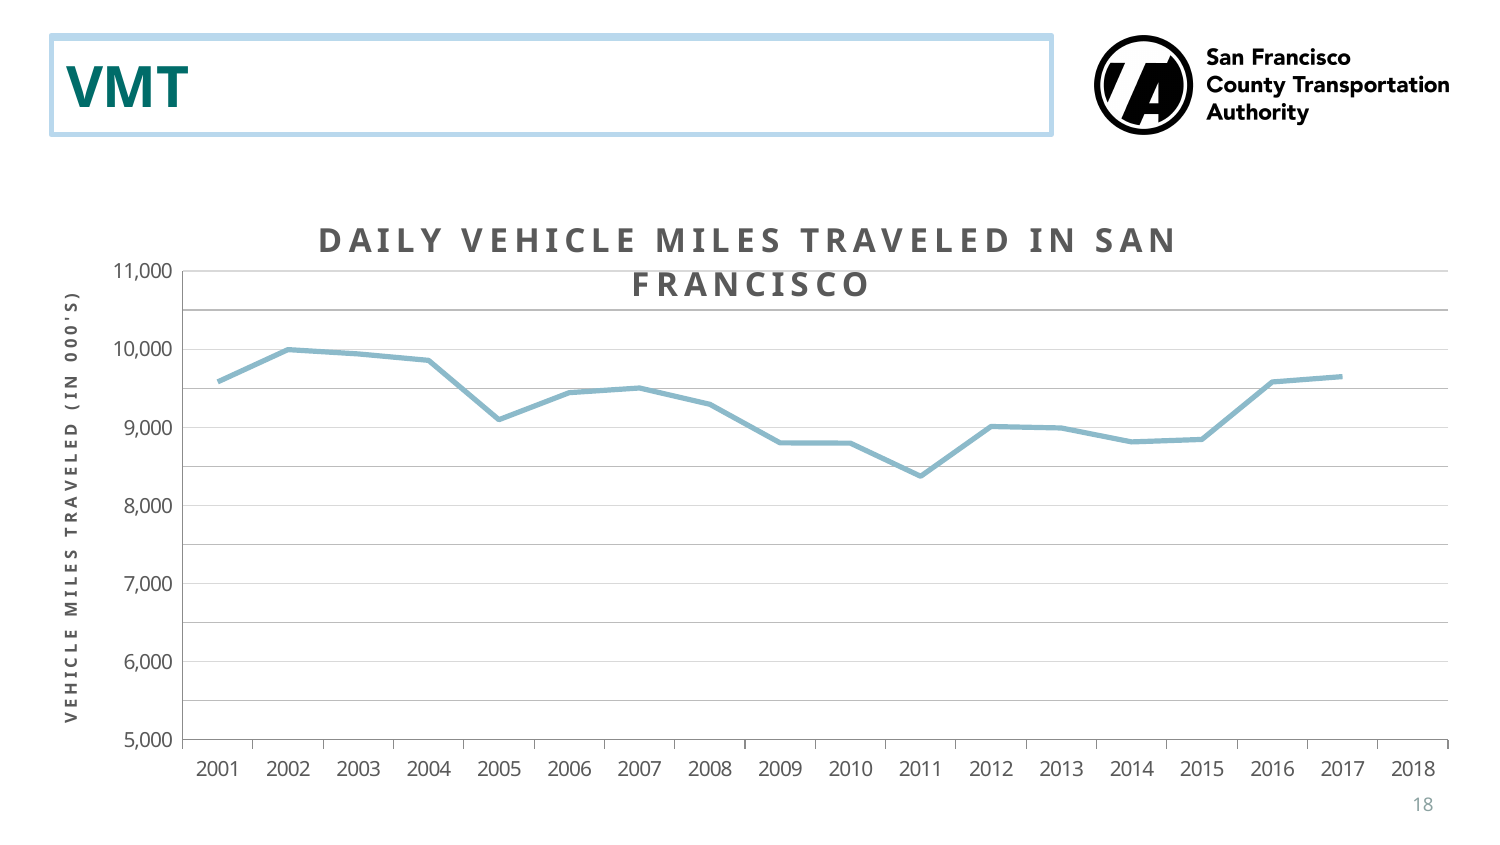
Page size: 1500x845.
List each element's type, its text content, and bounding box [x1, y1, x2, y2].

slide_number 18 [1059, 783, 1449, 828]
chart [50, 188, 1449, 783]
picture [1094, 35, 1449, 135]
title VMT [49, 33, 1054, 137]
